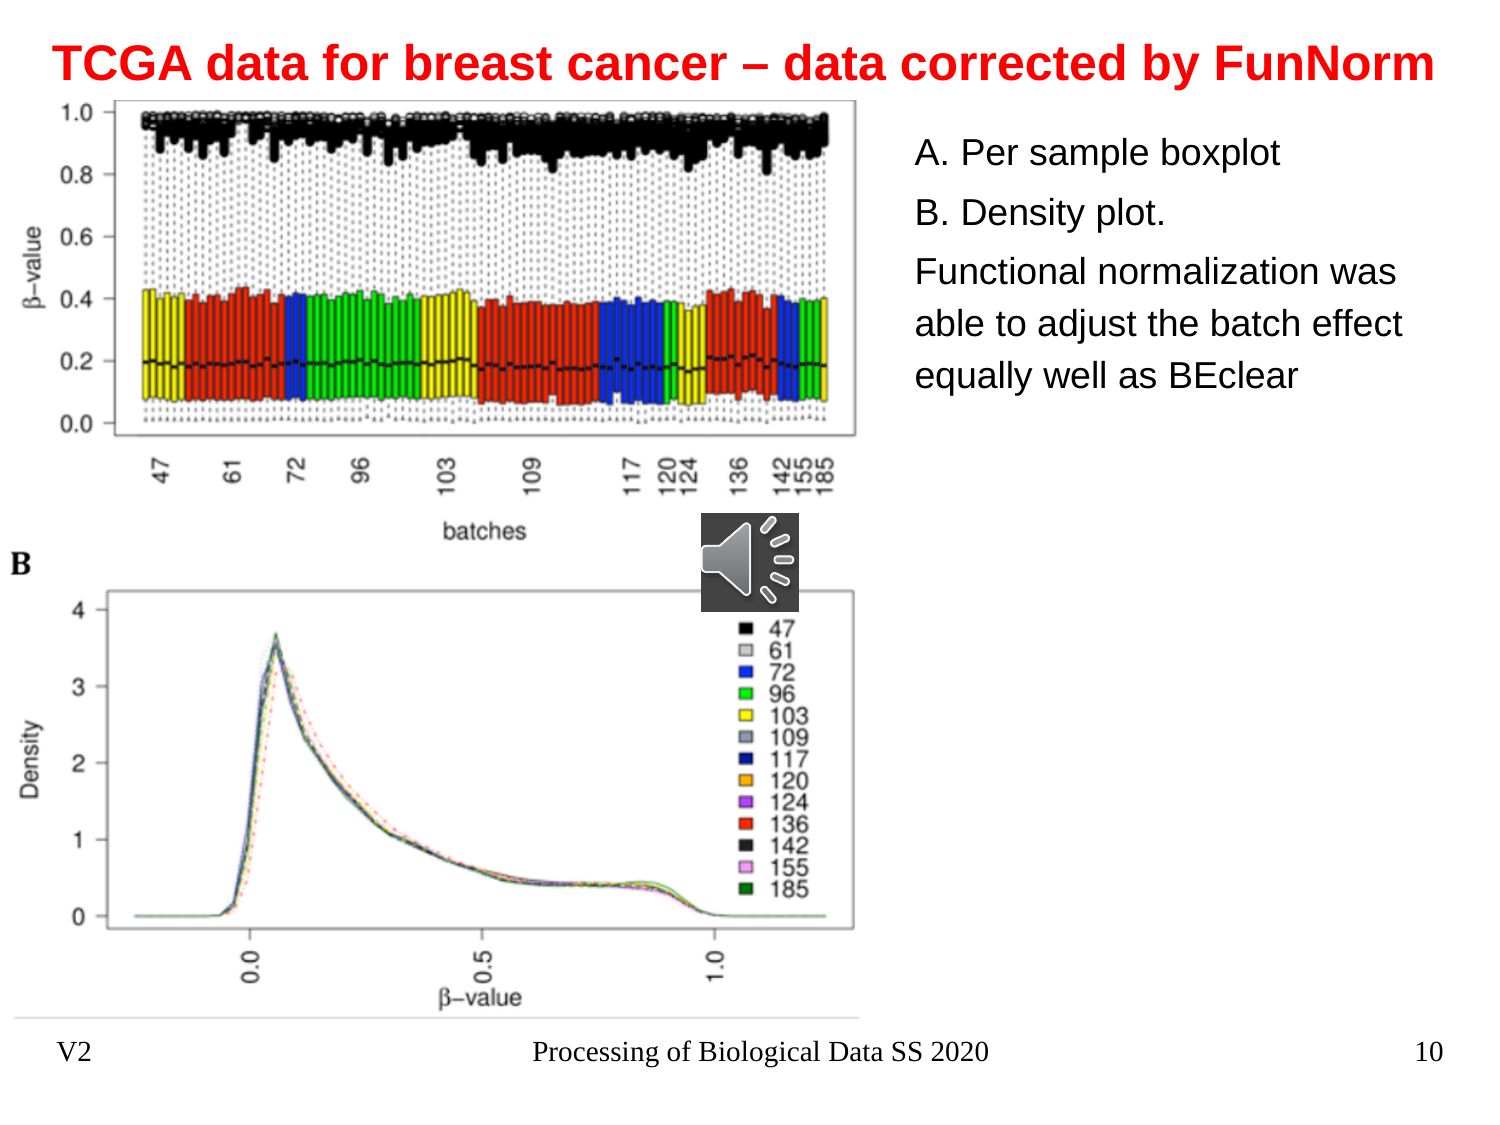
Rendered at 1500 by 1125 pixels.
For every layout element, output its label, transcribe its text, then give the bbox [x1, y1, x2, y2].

footer Processing of Biological Data SS 2020 [512, 1024, 1011, 1101]
slide_number V2 [40, 1032, 426, 1101]
slide_number 10 [1074, 1024, 1460, 1101]
text_box A. Per sample boxplot B. Density plot. Functional normalization was able to adjust the batch effect equally well as BEclear [899, 113, 1479, 350]
title TCGA data for breast cancer – data corrected by FunNorm [29, 19, 1459, 102]
picture [1, 100, 876, 1025]
